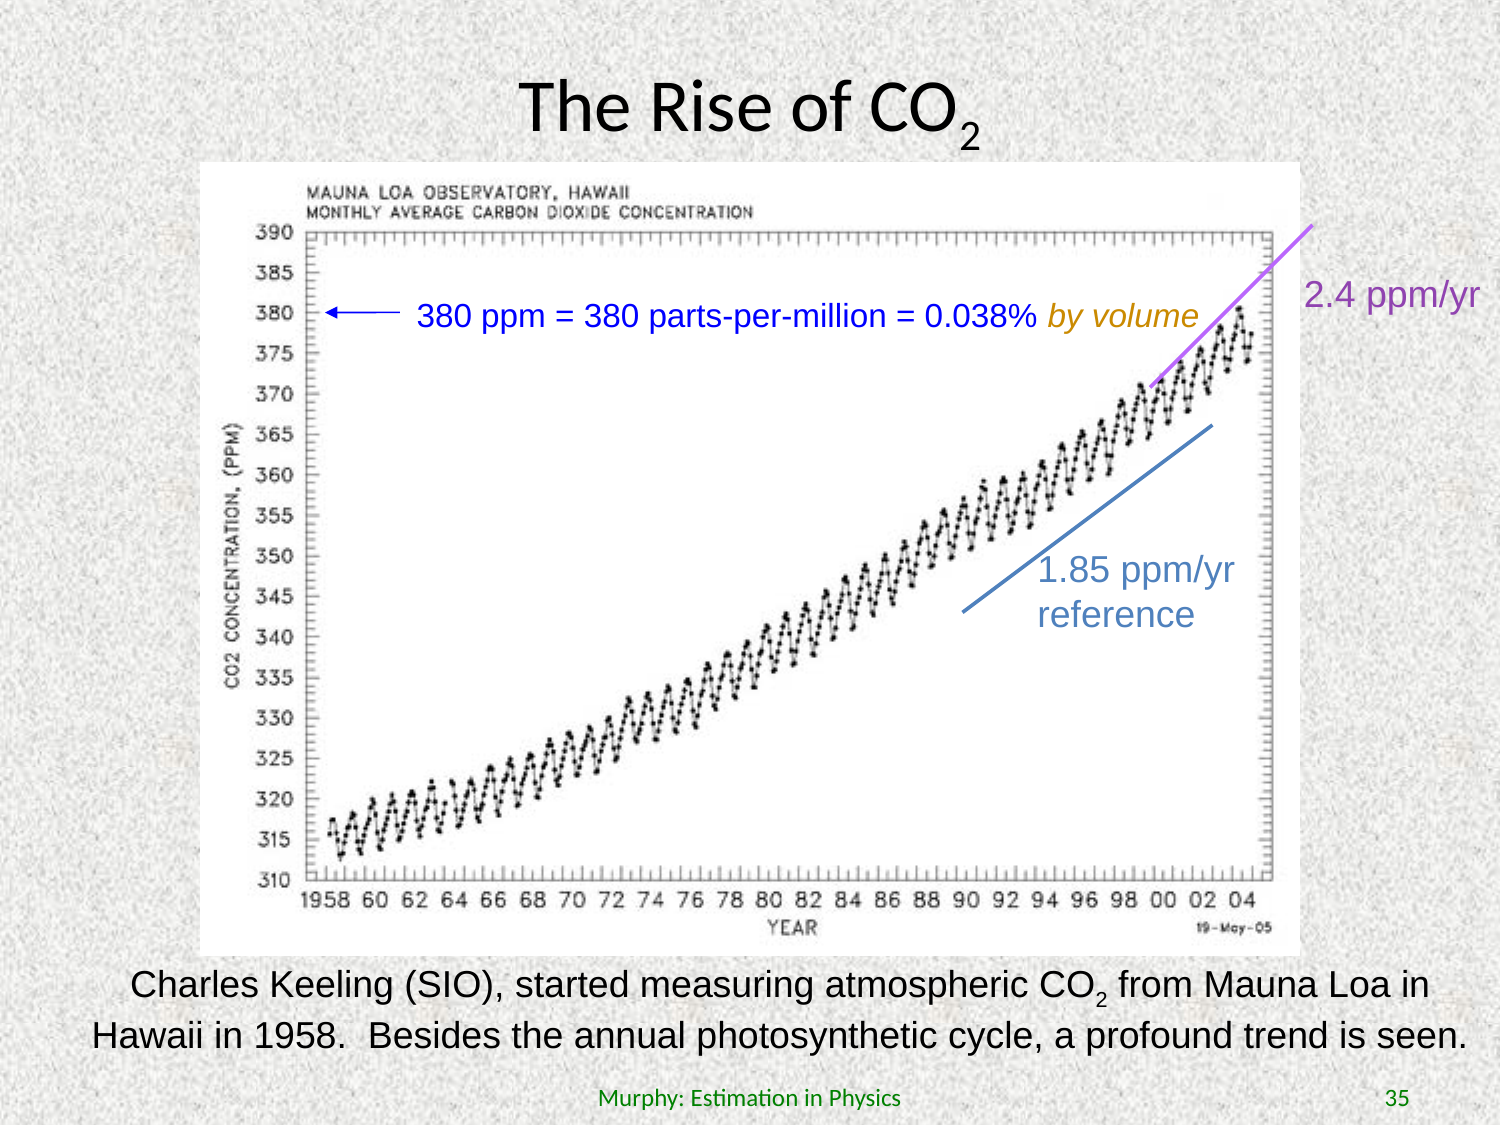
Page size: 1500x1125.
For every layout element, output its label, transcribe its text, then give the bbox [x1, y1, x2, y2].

slide_number 35 [1074, 1066, 1425, 1125]
text_box 2.4 ppm/yr [1304, 262, 1496, 323]
title The Rise of CO2 [112, 45, 1388, 171]
footer Murphy: Estimation in Physics [512, 1066, 988, 1125]
text_box Charles Keeling (SIO), started measuring atmospheric CO2 from Mauna Loa in Hawaii in 1958. Besides the annual photosynthetic cycle, a profound trend is seen. [76, 952, 1484, 1064]
picture [0, 0, 1500, 1125]
